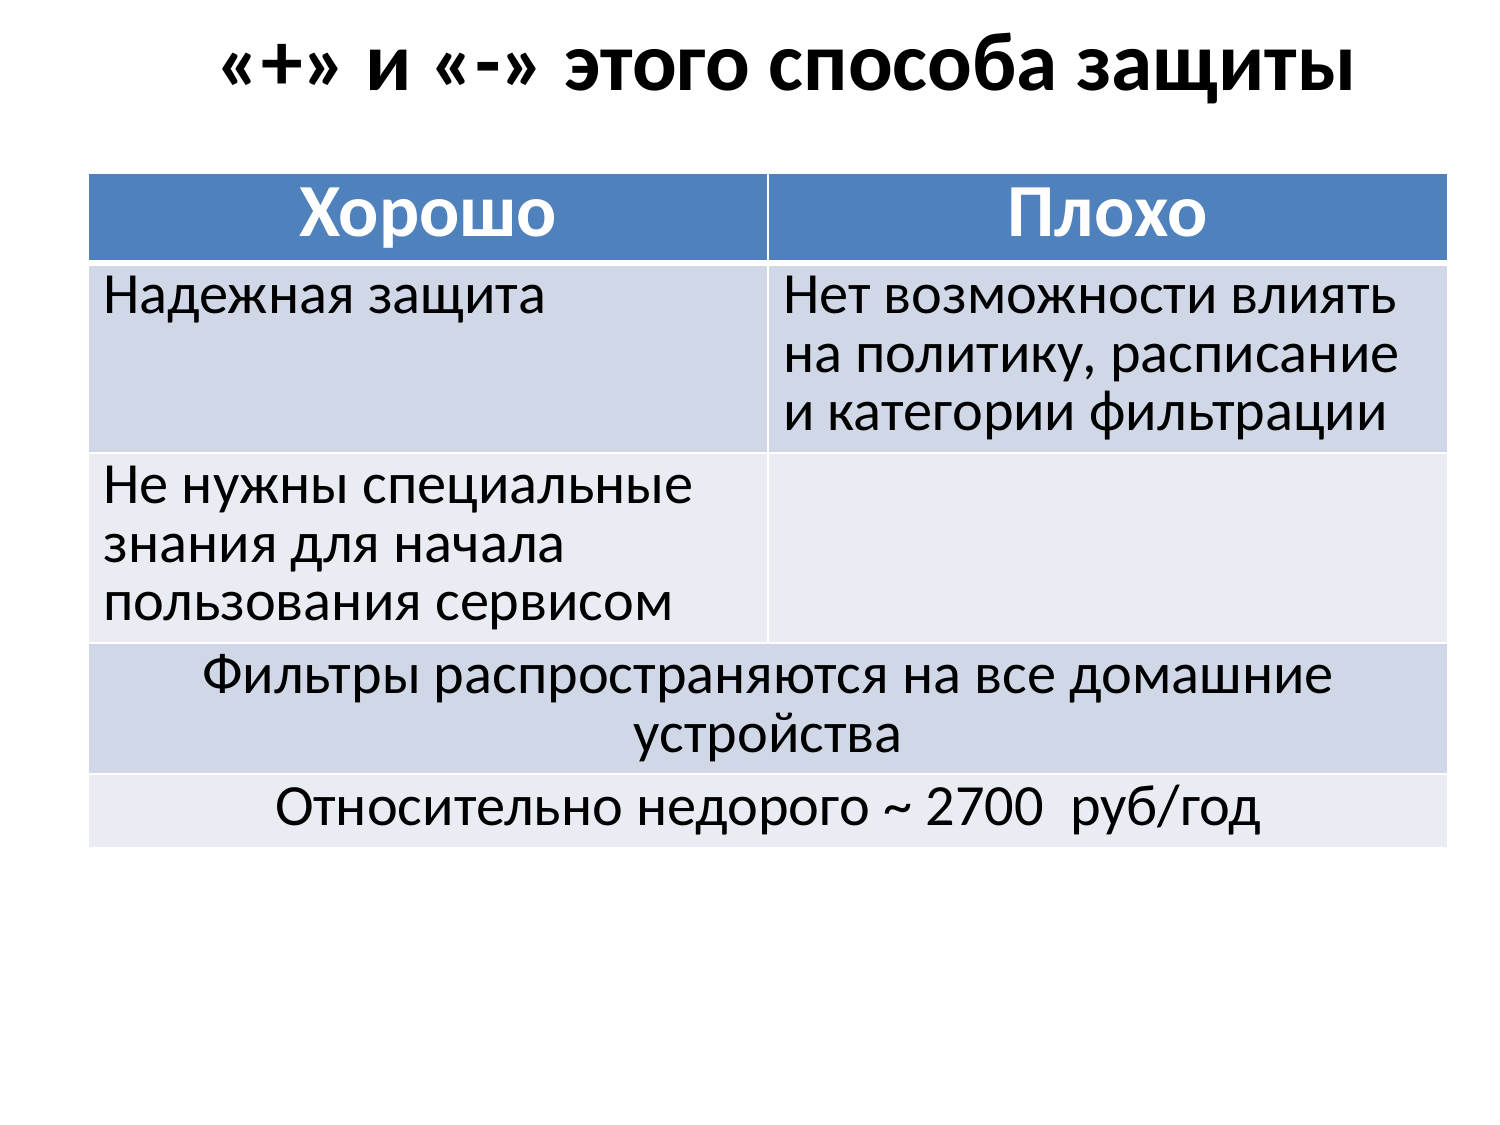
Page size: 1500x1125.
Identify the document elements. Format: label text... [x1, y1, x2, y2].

table_header Хорошо [89, 174, 767, 260]
table_header Плохо [769, 174, 1447, 260]
table_cell Надежная защита [89, 266, 767, 452]
table_cell Не нужны специальные знания для начала пользования сервисом [89, 454, 767, 642]
table_cell Относительно недорого ~ 2700 руб/год [89, 775, 1447, 847]
table_cell [769, 454, 1447, 642]
table_cell Фильтры распространяются на все домашние устройства [89, 644, 1447, 773]
table_cell Нет возможности влиять на политику, расписание и категории фильтрации [769, 266, 1447, 452]
text_box «+» и «-» этого способа защиты [201, 0, 1373, 115]
